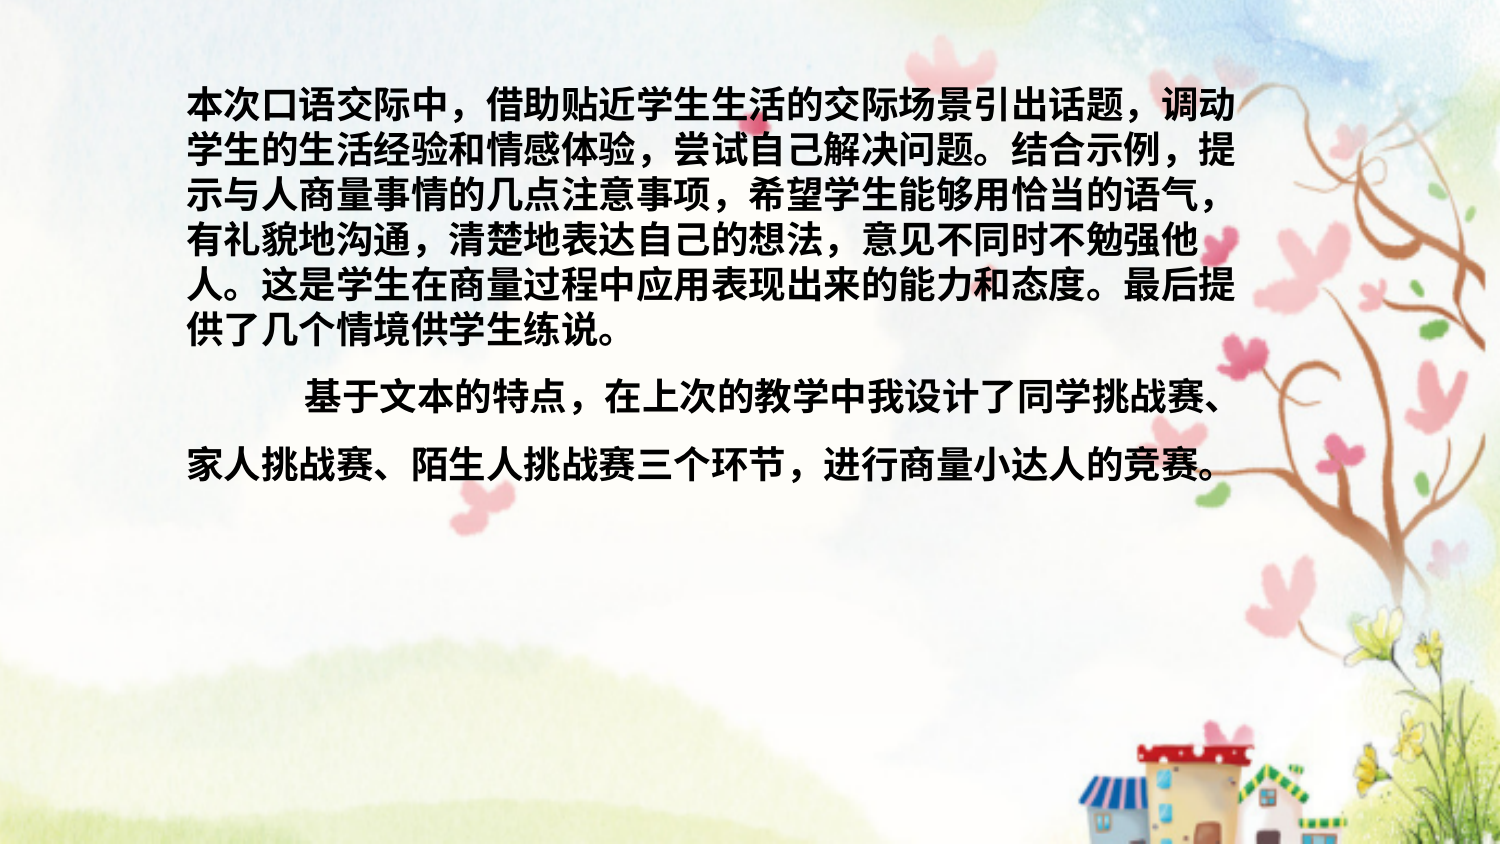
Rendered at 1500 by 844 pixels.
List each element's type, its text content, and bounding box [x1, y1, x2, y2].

text_box 本次口语交际中，借助贴近学生生活的交际场景引出话题，调动学生的生活经验和情感体验，尝试自己解决问题。结合示例，提示与人商量事情的几点注意事项，希望学生能够用恰当的语气，有礼貌地沟通，清楚地表达自己的想法，意见不同时不勉强他人。这是学生在商量过程中应用表现出来的能力和态度。最后提供了几个情境供学生练说。 基于文本的特点，在上次的教学中我设计了同学挑战赛、家人挑战赛、陌生人挑战赛三个环节，进行商量小达人的竞赛。 [171, 73, 1262, 494]
picture [0, 0, 1500, 844]
